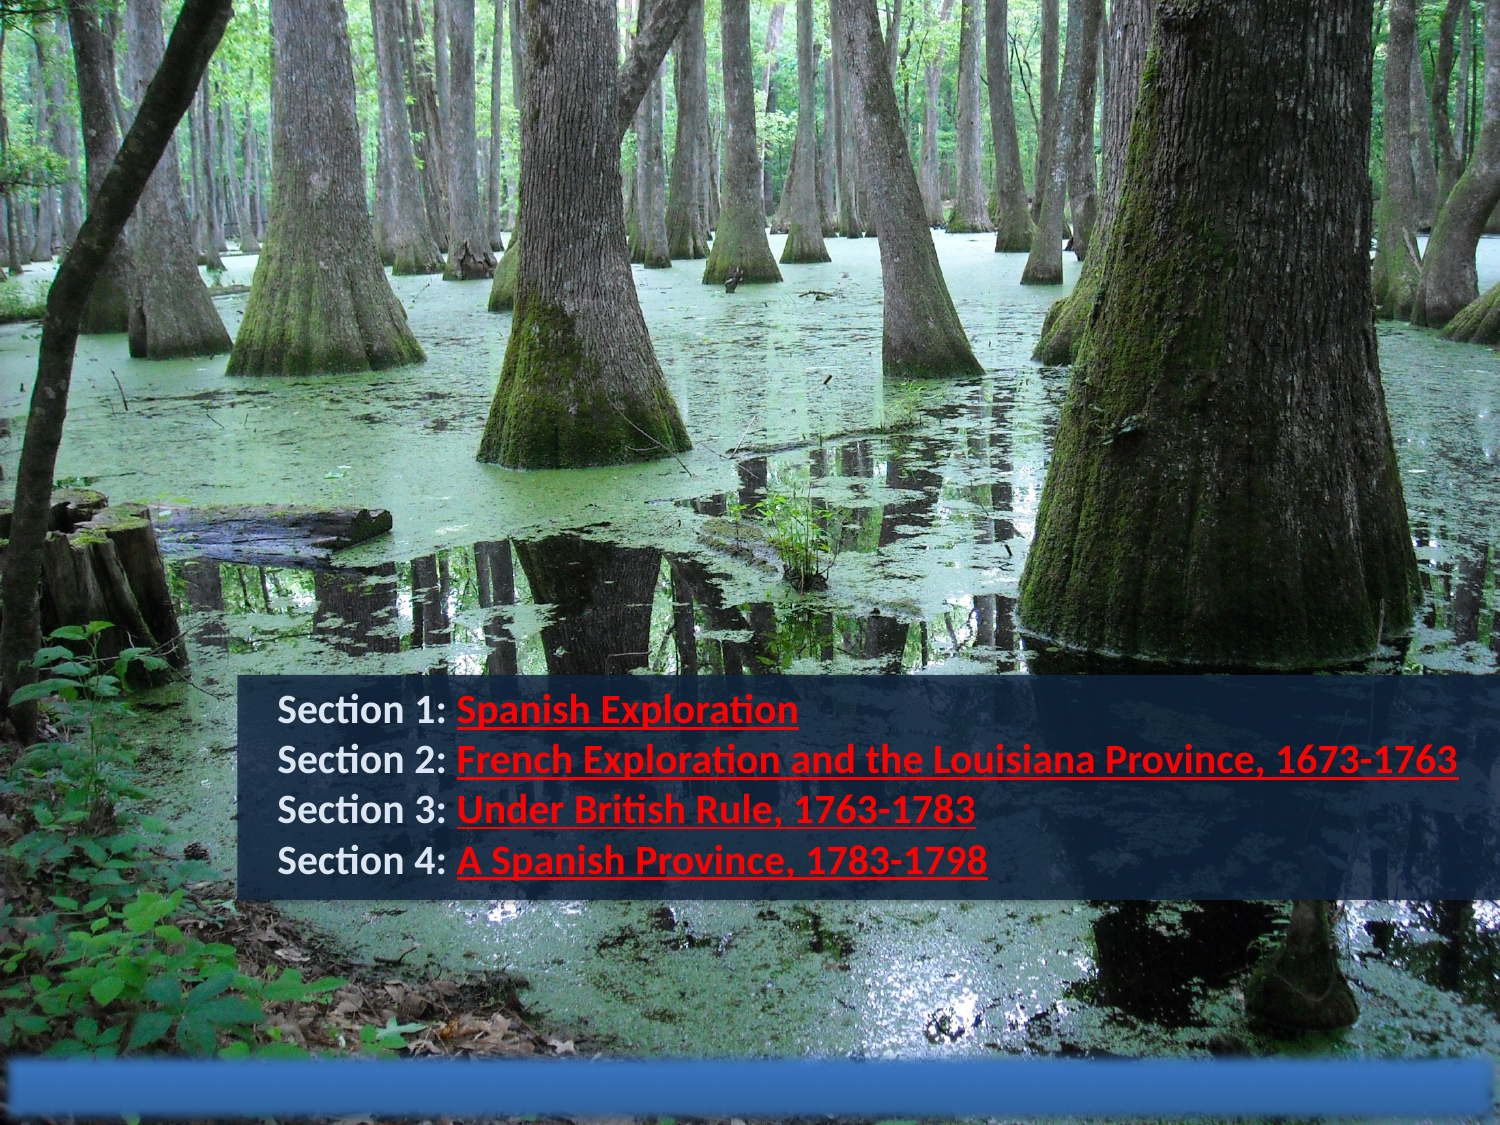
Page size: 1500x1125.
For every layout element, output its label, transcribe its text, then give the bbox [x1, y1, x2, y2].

picture [0, 0, 1500, 1125]
text_box Section 1: Spanish Exploration Section 2: French Exploration and the Louisiana Province, 1673-1763 Section 3: Under British Rule, 1763-1783 Section 4: A Spanish Province, 1783-1798 [262, 674, 1475, 890]
text_box [237, 674, 1500, 900]
